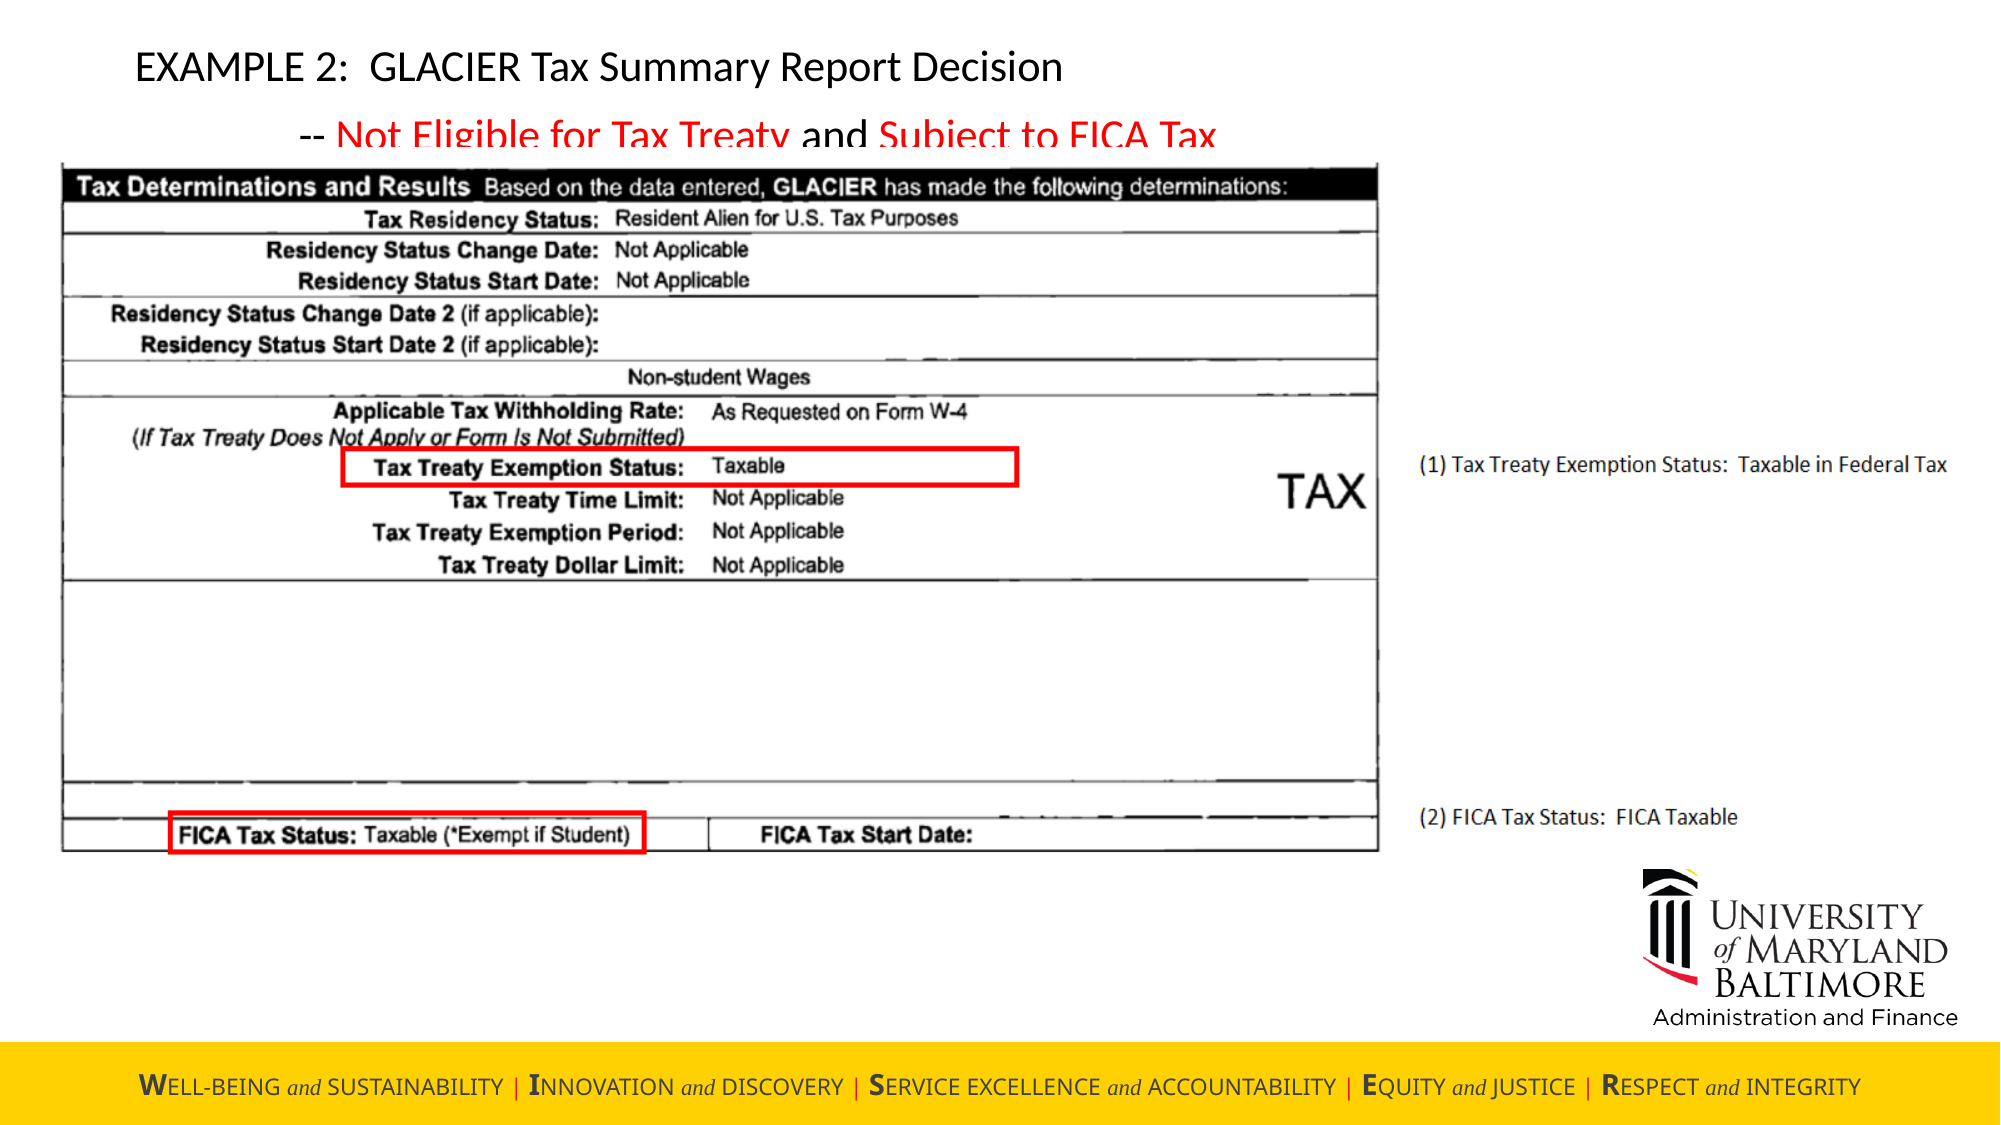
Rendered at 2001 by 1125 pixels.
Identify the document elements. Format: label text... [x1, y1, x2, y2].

picture [0, 0, 2000, 1043]
text_box EXAMPLE 2: GLACIER Tax Summary Report Decision -- Not Eligible for Tax Treaty and Subject to FICA Tax [119, 25, 1754, 147]
